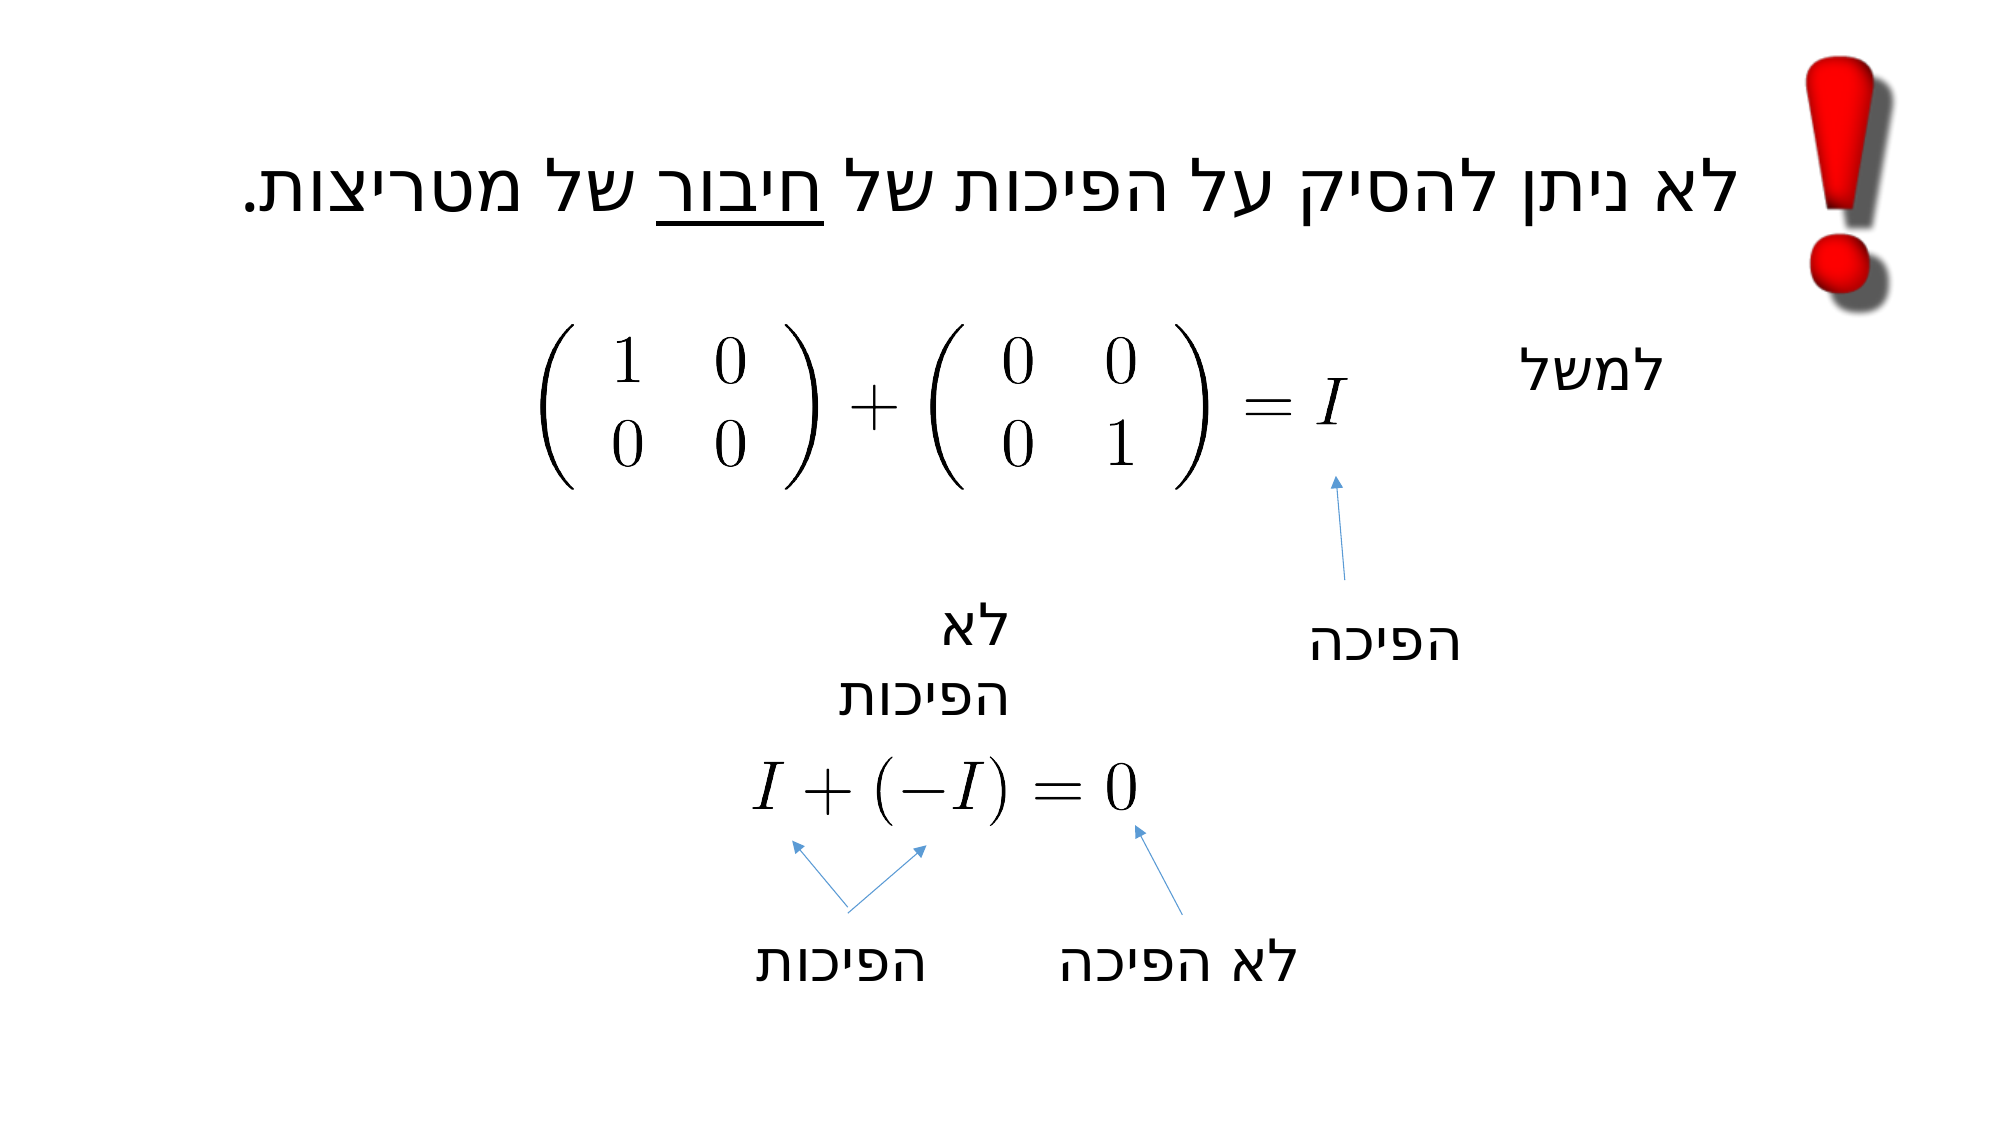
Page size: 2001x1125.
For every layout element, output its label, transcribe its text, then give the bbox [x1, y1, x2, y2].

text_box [847, 845, 927, 914]
text_box לא הפיכה [1031, 915, 1316, 1001]
picture [540, 324, 1348, 490]
text_box לא ניתן להסיק על הפיכות של חיבור של מטריצות. [65, 130, 1707, 234]
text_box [792, 840, 848, 908]
text_box הפיכה [1193, 594, 1479, 679]
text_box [1135, 825, 1183, 915]
picture [752, 756, 1136, 826]
text_box הפיכות [659, 915, 944, 1001]
text_box לא הפיכות [742, 580, 1027, 735]
picture [1707, 48, 1984, 325]
text_box למשל [1478, 324, 1682, 410]
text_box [1335, 475, 1345, 581]
